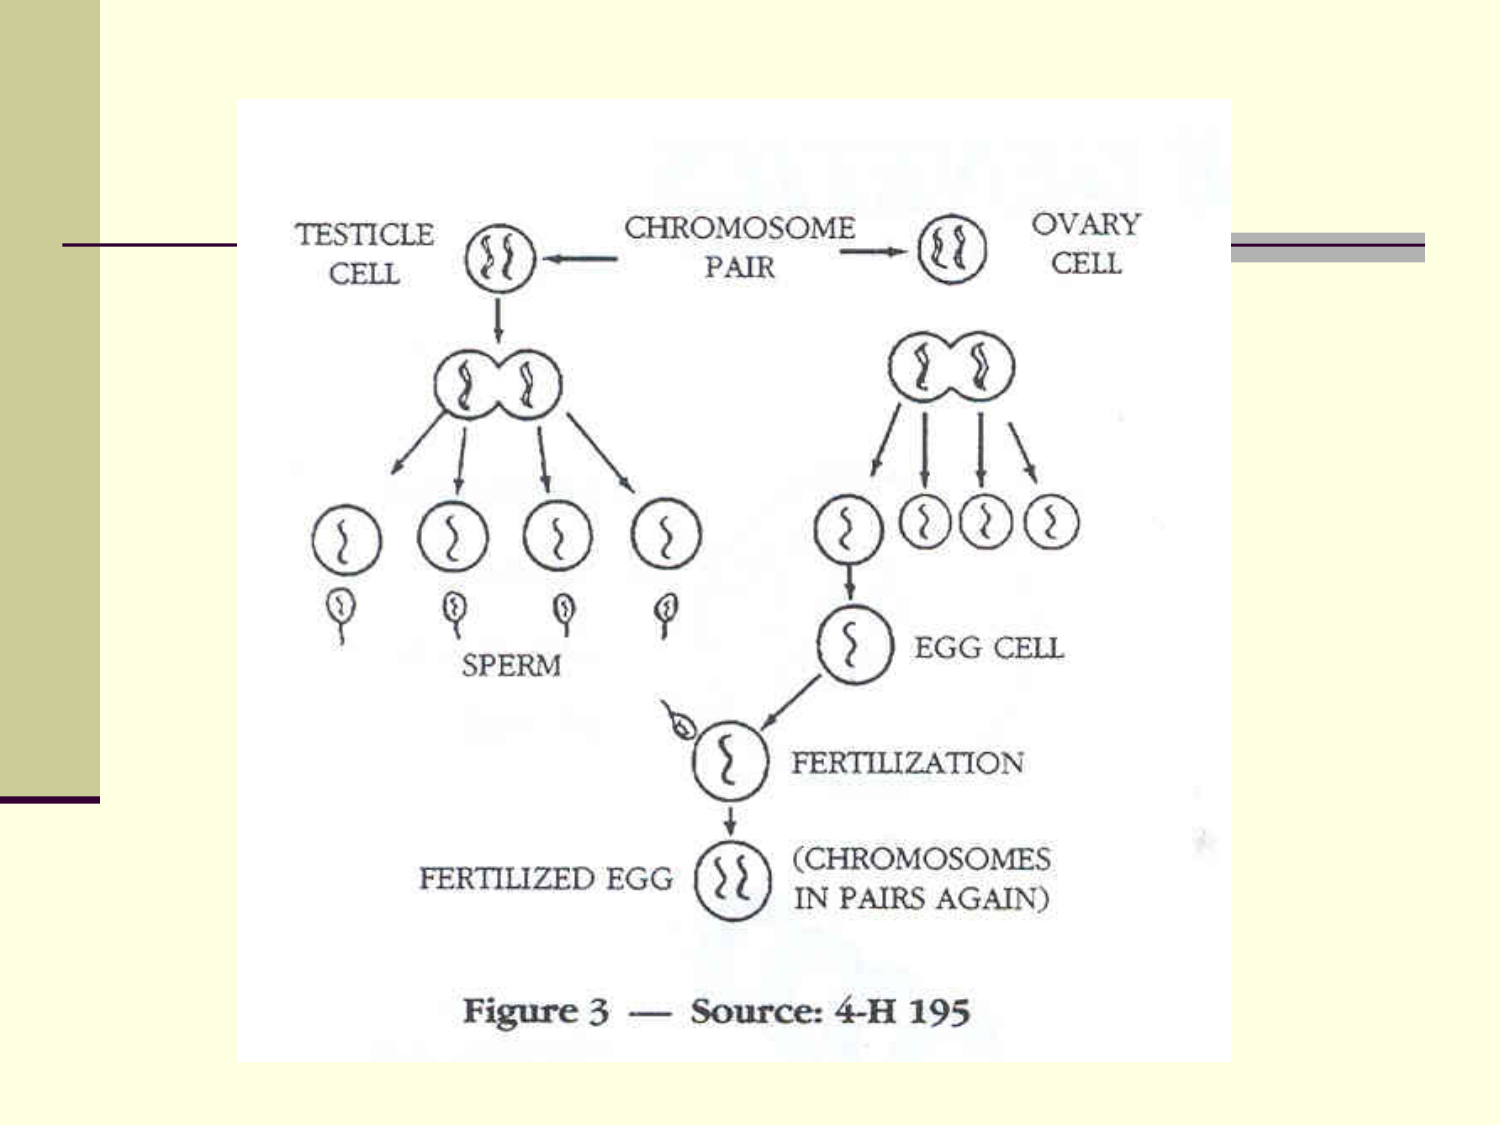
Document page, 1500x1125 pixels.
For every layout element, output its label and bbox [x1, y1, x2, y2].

list [237, 99, 1231, 1062]
